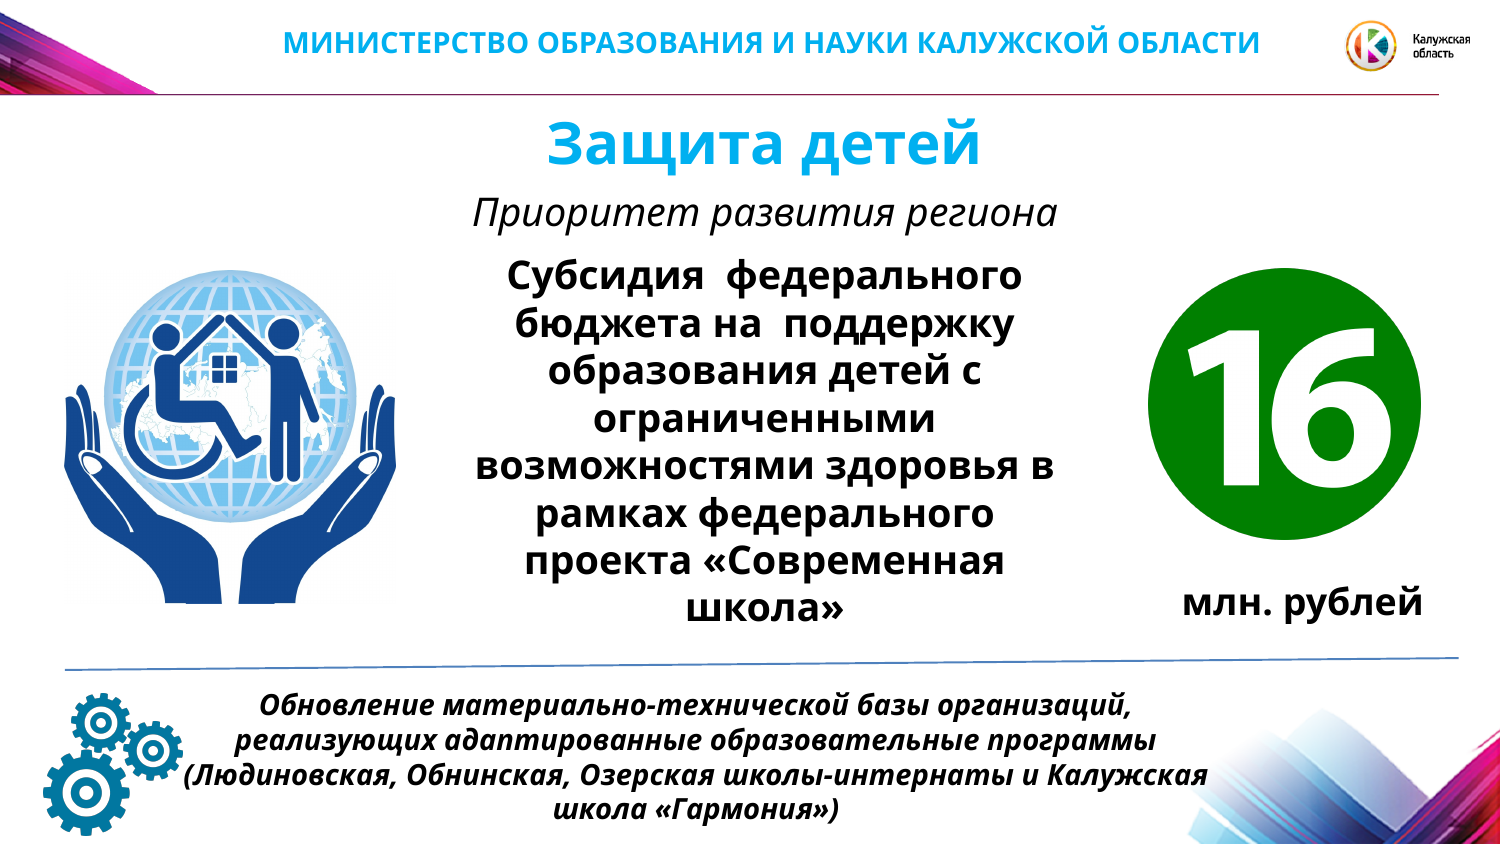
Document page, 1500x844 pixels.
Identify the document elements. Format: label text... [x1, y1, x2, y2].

picture [137, 735, 169, 767]
picture [108, 693, 183, 750]
picture [63, 770, 110, 816]
text_box Защита детей [109, 99, 1421, 179]
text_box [64, 657, 1460, 671]
title Министерство образования и науки калужской области [269, 4, 1338, 80]
text_box Приоритет развития региона [96, 179, 1434, 242]
text_box Субсидия федерального бюджета на поддержку образования детей с ограниченными возможностями здоровья в рамках федерального проекта «Современная школа» [445, 242, 1084, 638]
picture [85, 707, 117, 739]
picture [705, 256, 1500, 844]
text_box Обновление материально-технической базы организаций, реализующих адаптированные образовательные программы (Людиновская, Обнинская, Озерская школы-интернаты и Калужская школа «Гармония») [167, 682, 1226, 834]
text_box млн. рублей [1101, 570, 1500, 631]
picture [43, 693, 100, 787]
picture [64, 269, 397, 604]
picture [88, 742, 183, 836]
picture [43, 798, 80, 836]
picture [0, 0, 1500, 180]
